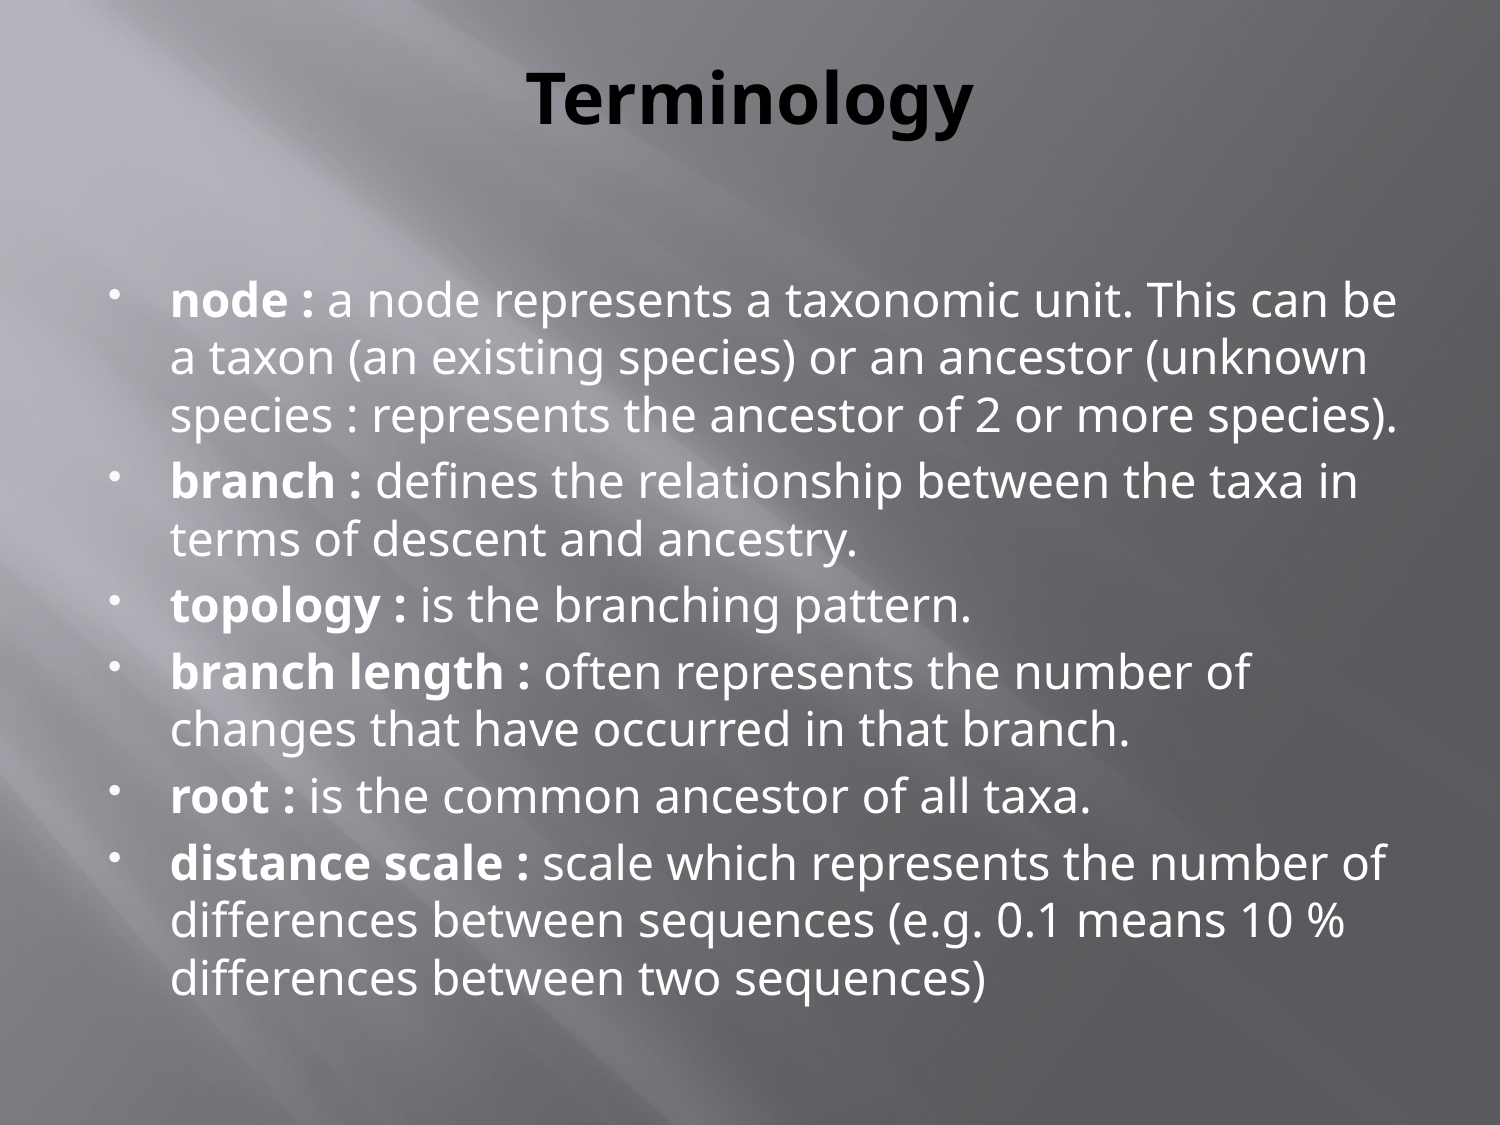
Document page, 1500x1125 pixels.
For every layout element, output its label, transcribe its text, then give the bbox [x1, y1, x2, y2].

list node : a node represents a taxonomic unit. This can be a taxon (an existing species) or an ancestor (unknown species : represents the ancestor of 2 or more species). branch : defines the relationship between the taxa in terms of descent and ancestry. topology : is the branching pattern. branch length : often represents the number of changes that have occurred in that branch. root : is the common ancestor of all taxa. distance scale : scale which represents the number of differences between sequences (e.g. 0.1 means 10 % differences between two sequences) [75, 262, 1425, 1035]
title Terminology [75, 45, 1425, 233]
